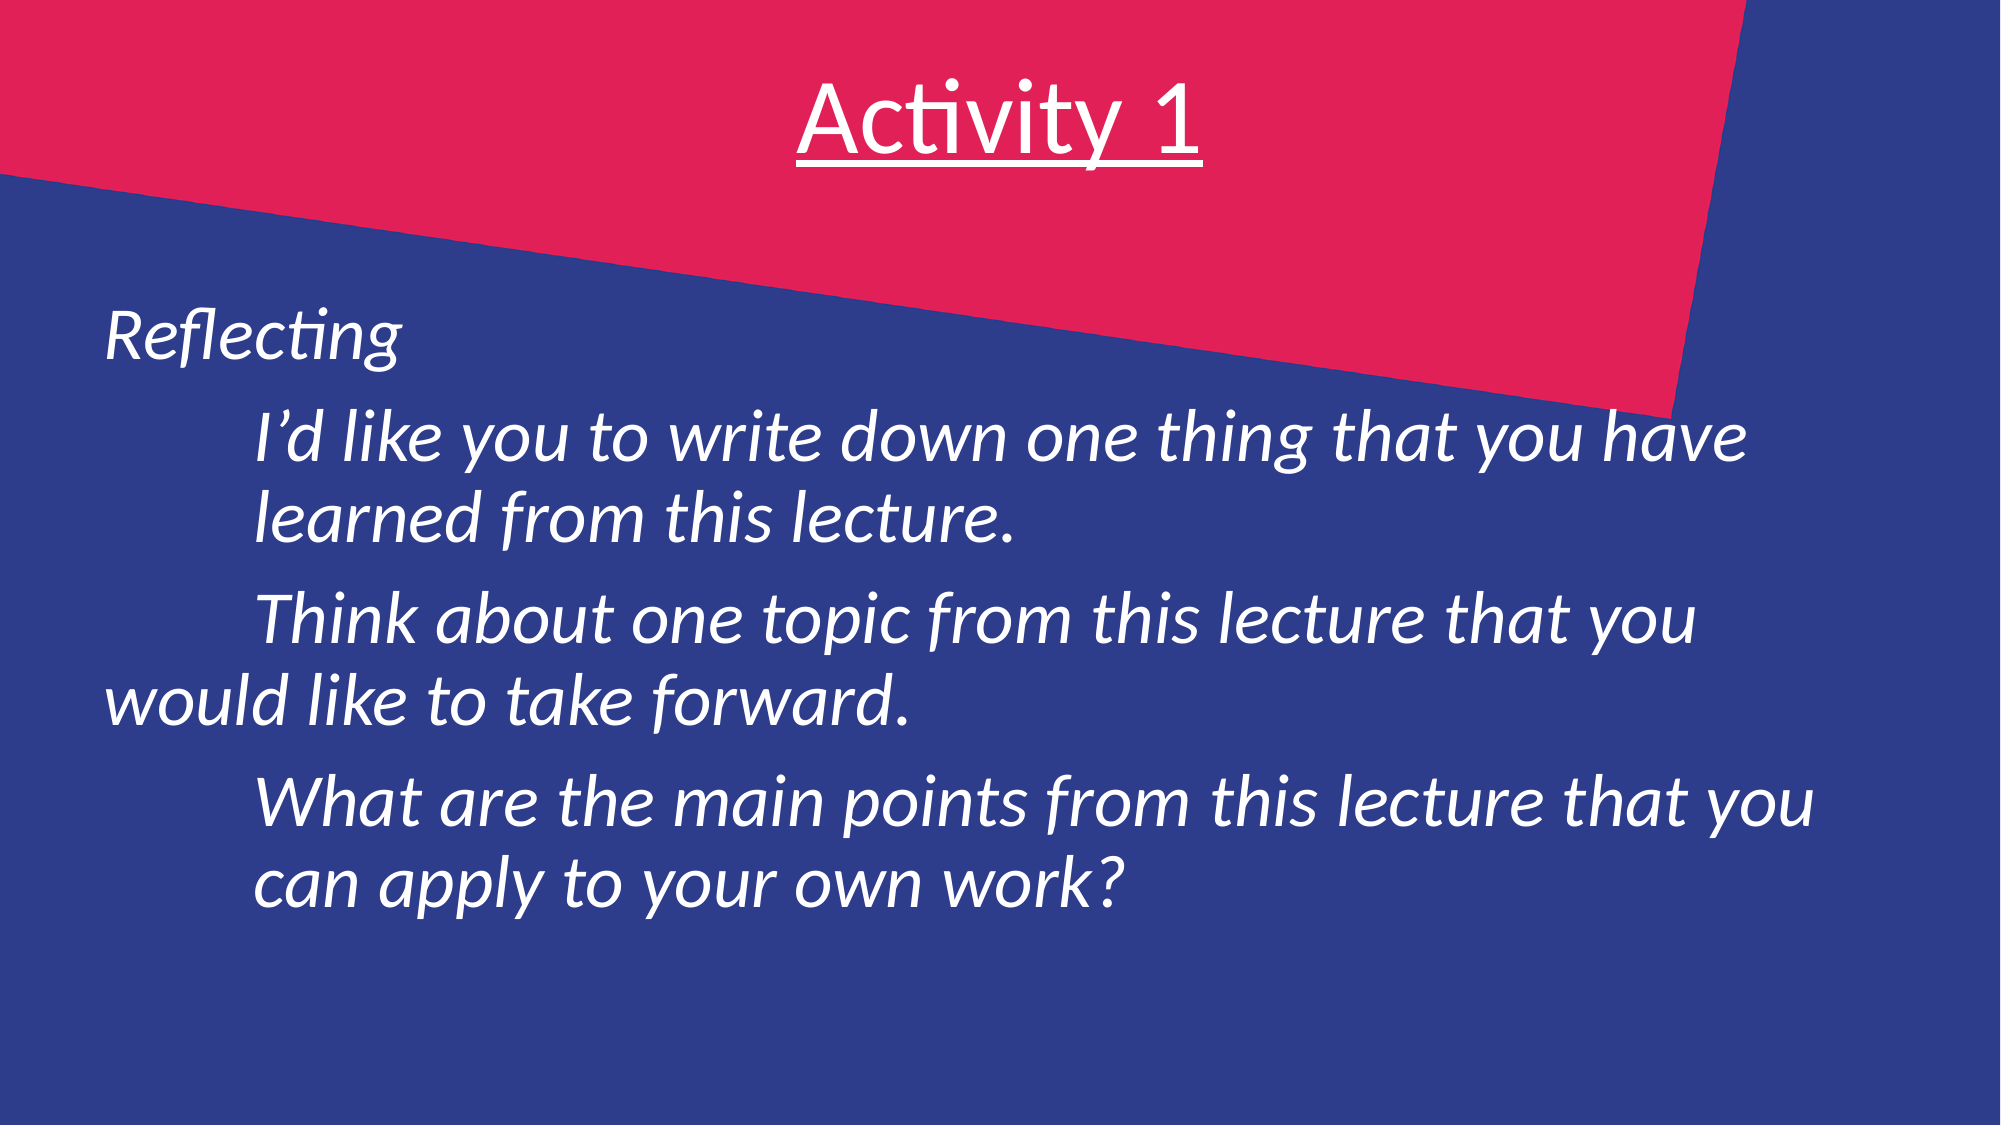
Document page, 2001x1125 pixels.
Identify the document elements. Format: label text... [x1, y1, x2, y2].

title Activity 1 [137, 59, 1863, 278]
list Reflecting I’d like you to write down one thing that you have learned from this lecture. Think about one topic from this lecture that you would like to take forward. What are the main points from this lecture that you can apply to your own work? [103, 294, 1859, 1066]
picture [0, 0, 2001, 1125]
